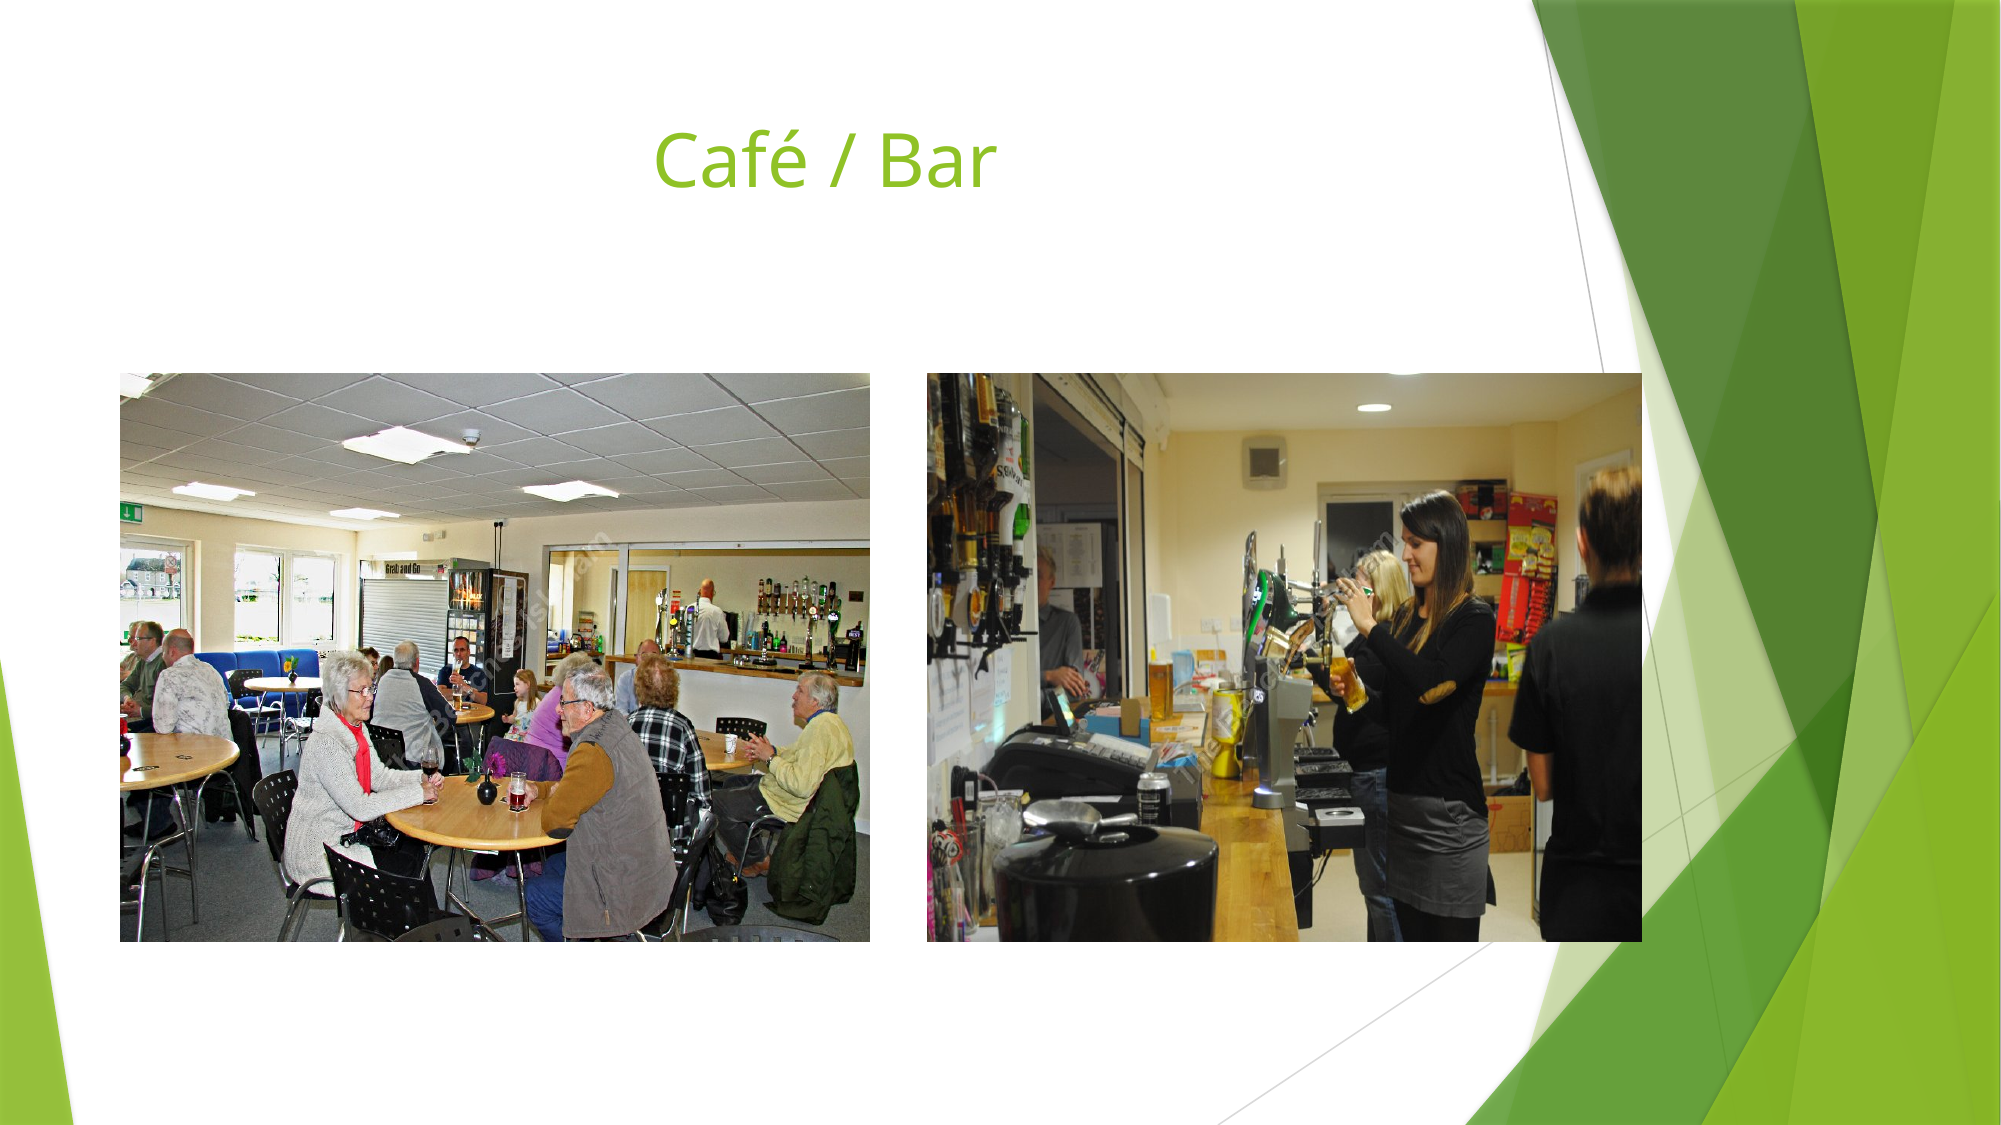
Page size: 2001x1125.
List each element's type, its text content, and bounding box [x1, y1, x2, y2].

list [927, 373, 1642, 942]
title Café / Bar [120, 104, 1531, 322]
picture [119, 373, 871, 942]
